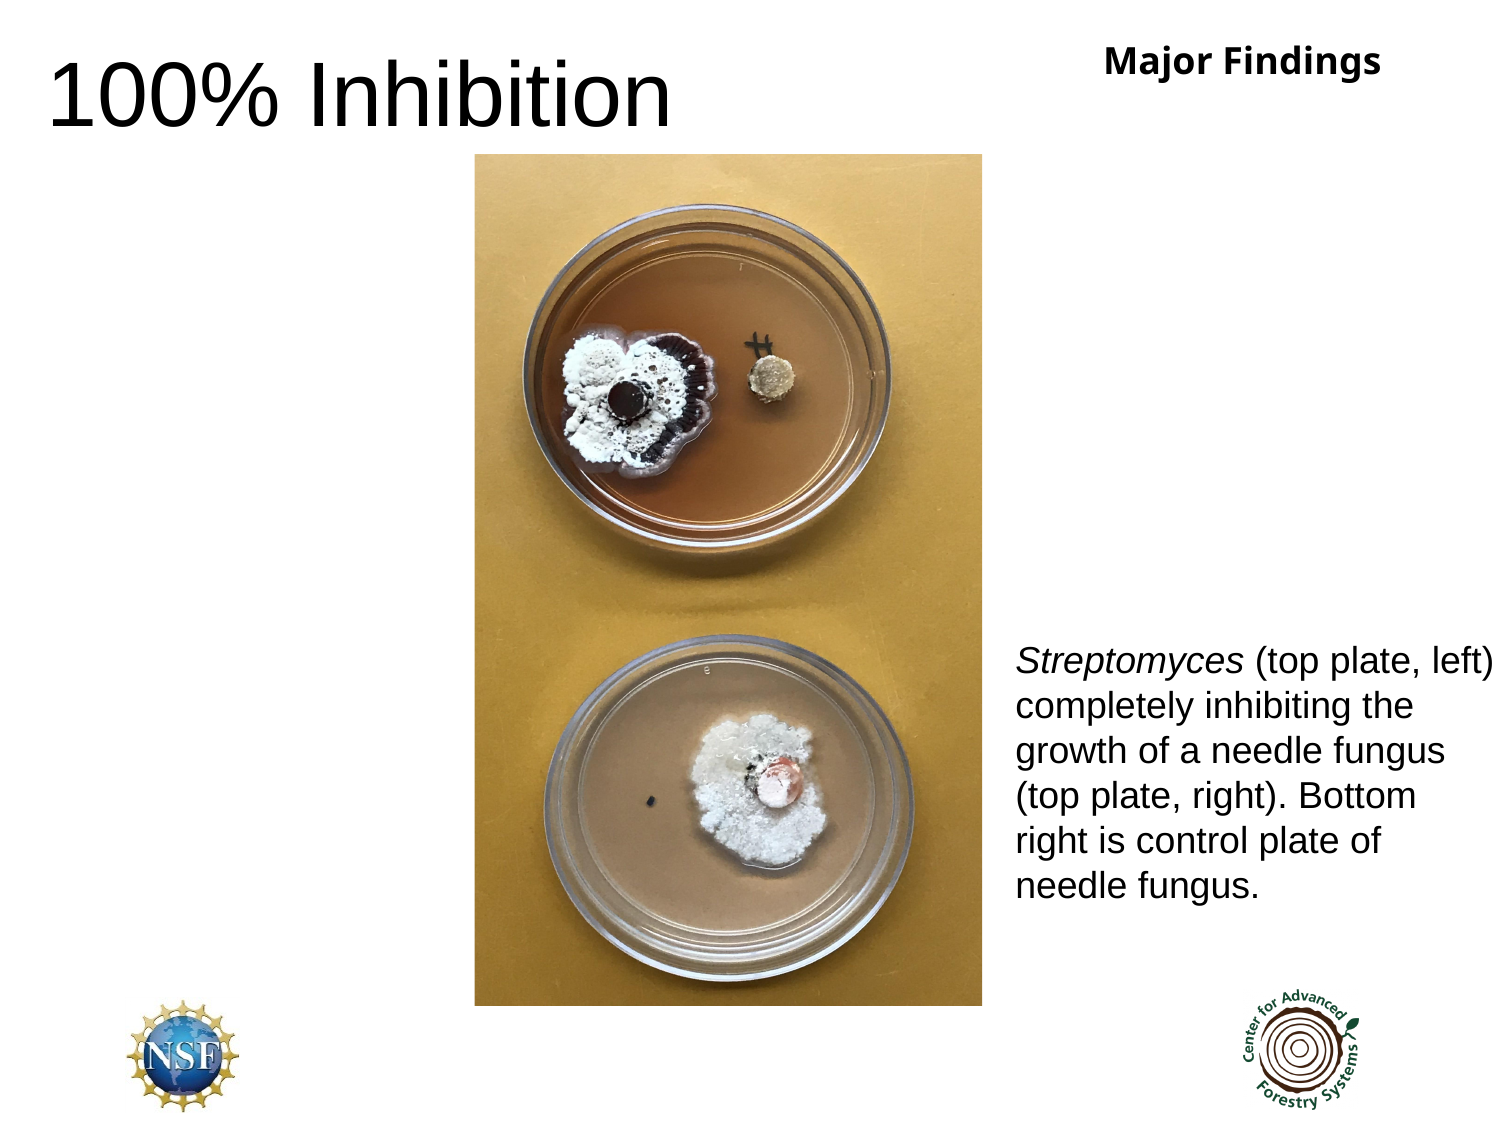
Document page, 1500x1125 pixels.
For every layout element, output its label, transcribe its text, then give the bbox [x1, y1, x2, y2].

text_box Streptomyces (top plate, left) completely inhibiting the growth of a needle fungus (top plate, right). Bottom right is control plate of needle fungus. [1000, 628, 1500, 914]
text_box 100% Inhibition [31, 26, 1178, 152]
picture [125, 997, 240, 1113]
picture [1243, 989, 1359, 1110]
picture [474, 153, 983, 1006]
text_box Major Findings [1123, 29, 1397, 90]
